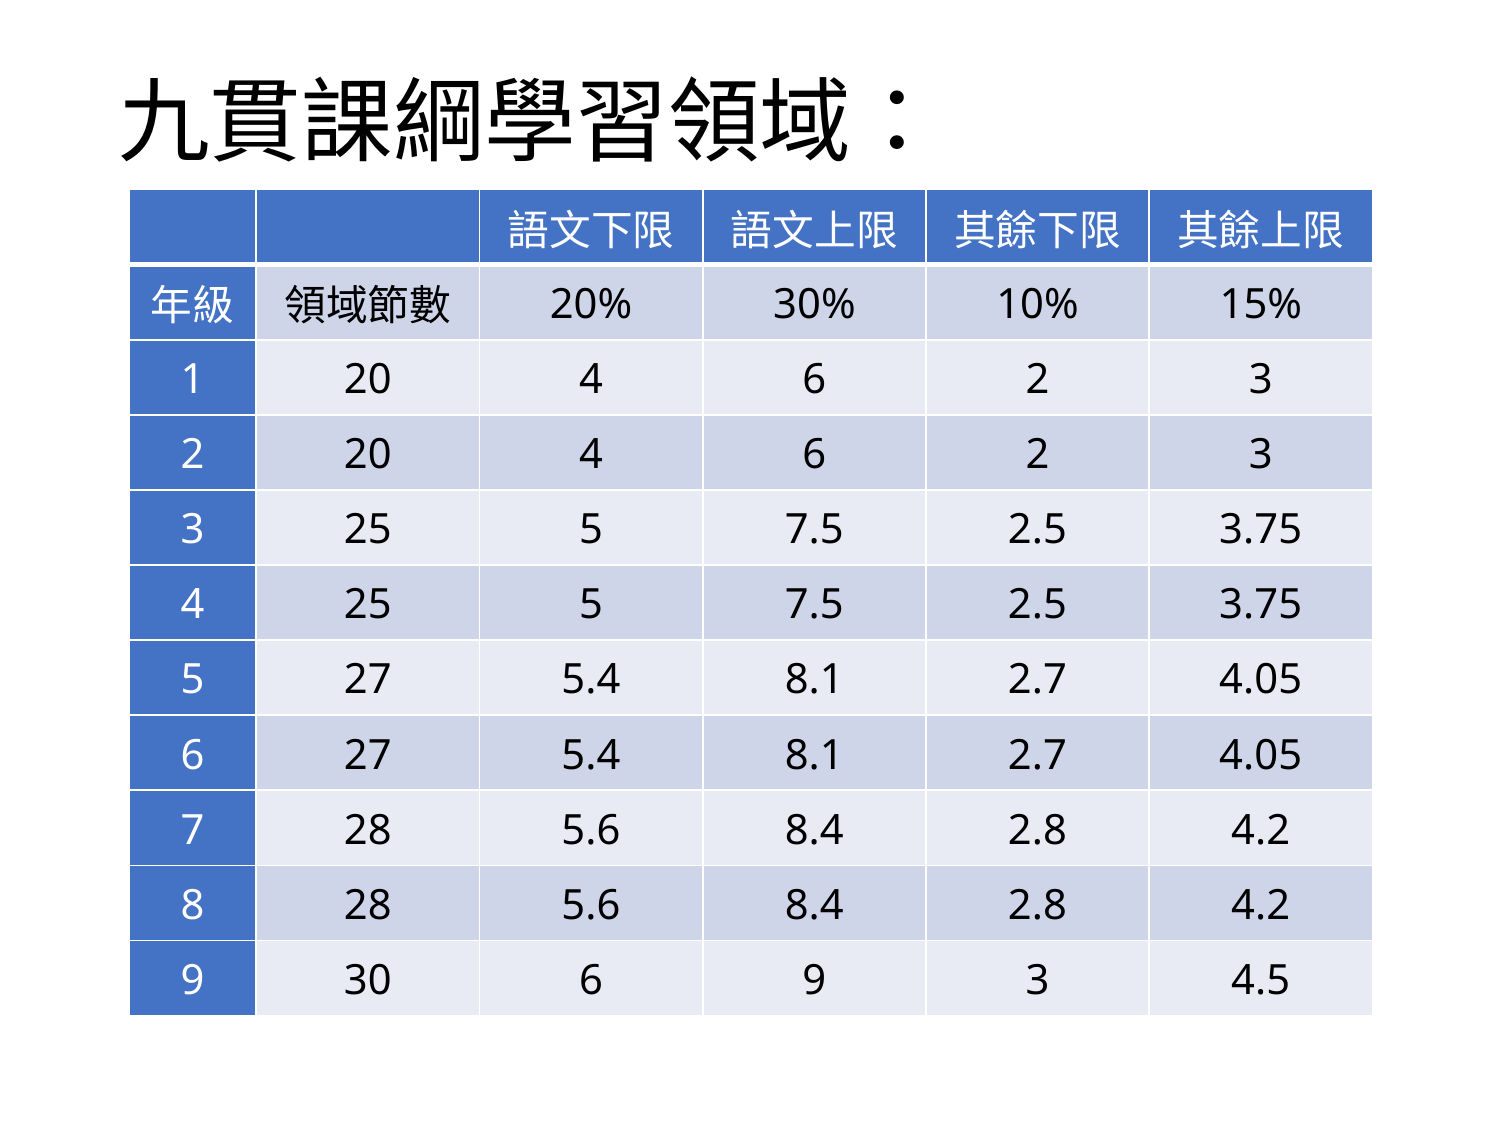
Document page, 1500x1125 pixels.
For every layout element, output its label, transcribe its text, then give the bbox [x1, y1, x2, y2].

table_cell 2.7 [927, 641, 1148, 714]
table_cell 8.1 [704, 716, 925, 789]
table_cell 7.5 [704, 566, 925, 639]
table_cell 2.5 [927, 566, 1148, 639]
table_header 其餘下限 [927, 190, 1148, 262]
table_cell 3 [1150, 341, 1372, 414]
table_cell 8.4 [704, 866, 925, 940]
table_header 語文下限 [480, 190, 702, 262]
table_cell 領域節數 [257, 267, 479, 339]
table_cell 5 [480, 491, 702, 564]
table_cell 2.7 [927, 716, 1148, 789]
table_cell 4 [130, 566, 255, 639]
table_cell 30 [257, 941, 479, 1015]
table_cell 4.2 [1150, 866, 1372, 940]
table_cell 4.2 [1150, 791, 1372, 865]
table_cell 20 [257, 416, 479, 489]
table_cell 3 [927, 941, 1148, 1015]
table_cell 3 [130, 491, 255, 564]
table_cell 9 [704, 941, 925, 1015]
table_cell 3.75 [1150, 566, 1372, 639]
table_cell 4.05 [1150, 641, 1372, 714]
table_cell 8 [130, 866, 255, 940]
table_cell 4.5 [1150, 941, 1372, 1015]
table_cell 5.4 [480, 716, 702, 789]
table_cell 6 [704, 341, 925, 414]
table_cell 6 [130, 716, 255, 789]
table_cell 3.75 [1150, 491, 1372, 564]
table_cell 7 [130, 791, 255, 865]
table_cell 5 [480, 566, 702, 639]
table_header [257, 190, 479, 262]
title 九貫課綱學習領域： [103, 59, 1397, 190]
table_cell 1 [130, 341, 255, 414]
table_cell 9 [130, 941, 255, 1015]
table_cell 20 [257, 341, 479, 414]
table_cell 28 [257, 866, 479, 940]
table_header [130, 190, 255, 262]
table_cell 27 [257, 716, 479, 789]
table_cell 30% [704, 267, 925, 339]
table_cell 28 [257, 791, 479, 865]
table_cell 7.5 [704, 491, 925, 564]
table_cell 2 [130, 416, 255, 489]
table_cell 2.8 [927, 866, 1148, 940]
table_cell 5.6 [480, 791, 702, 865]
table_cell 8.4 [704, 791, 925, 865]
table_cell 2.5 [927, 491, 1148, 564]
table_cell 6 [704, 416, 925, 489]
table_cell 5 [130, 641, 255, 714]
table_cell 3 [1150, 416, 1372, 489]
table_cell 8.1 [704, 641, 925, 714]
table_cell 5.6 [480, 866, 702, 940]
table_cell 15% [1150, 267, 1372, 339]
table_cell 4 [480, 416, 702, 489]
table_header 其餘上限 [1150, 190, 1372, 262]
table_cell 25 [257, 566, 479, 639]
table_cell 10% [927, 267, 1148, 339]
table_cell 4 [480, 341, 702, 414]
table_cell 25 [257, 491, 479, 564]
table_cell 2 [927, 416, 1148, 489]
table_cell 4.05 [1150, 716, 1372, 789]
table_cell 年級 [130, 267, 255, 339]
table_cell 2.8 [927, 791, 1148, 865]
table_cell 5.4 [480, 641, 702, 714]
table_cell 2 [927, 341, 1148, 414]
table_cell 27 [257, 641, 479, 714]
table_cell 20% [480, 267, 702, 339]
table_header 語文上限 [704, 190, 925, 262]
table_cell 6 [480, 941, 702, 1015]
